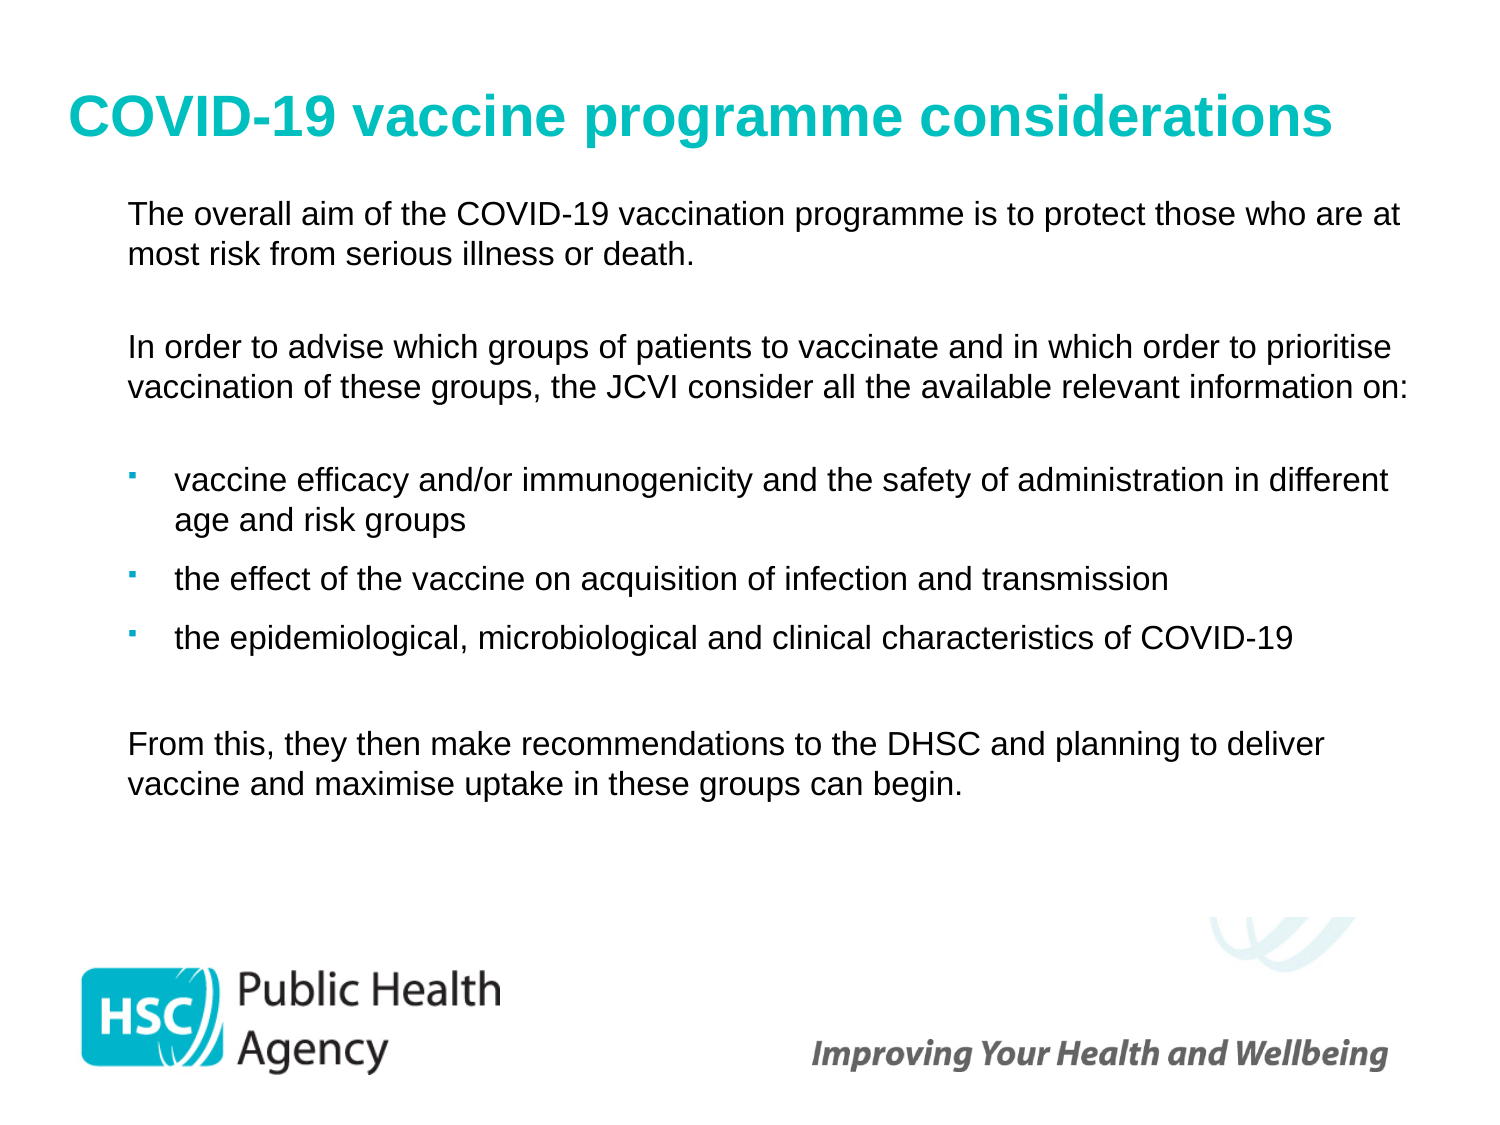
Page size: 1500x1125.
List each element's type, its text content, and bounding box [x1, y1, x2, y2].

title COVID-19 vaccine programme considerations [53, 19, 1379, 207]
picture [1187, 917, 1417, 978]
picture [75, 962, 500, 1075]
picture [812, 1039, 1388, 1072]
list The overall aim of the COVID-19 vaccination programme is to protect those who are at most risk from serious illness or death. In order to advise which groups of patients to vaccinate and in which order to prioritise vaccination of these groups, the JCVI consider all the available relevant information on: vaccine efficacy and/or immunogenicity and the safety of administration in different age and risk groups the effect of the vaccine on acquisition of infection and transmission the epidemiological, microbiological and clinical characteristics of COVID-19 From this, they then make recommendations to the DHSC and planning to deliver vaccine and maximise uptake in these groups can begin. [112, 184, 1438, 917]
